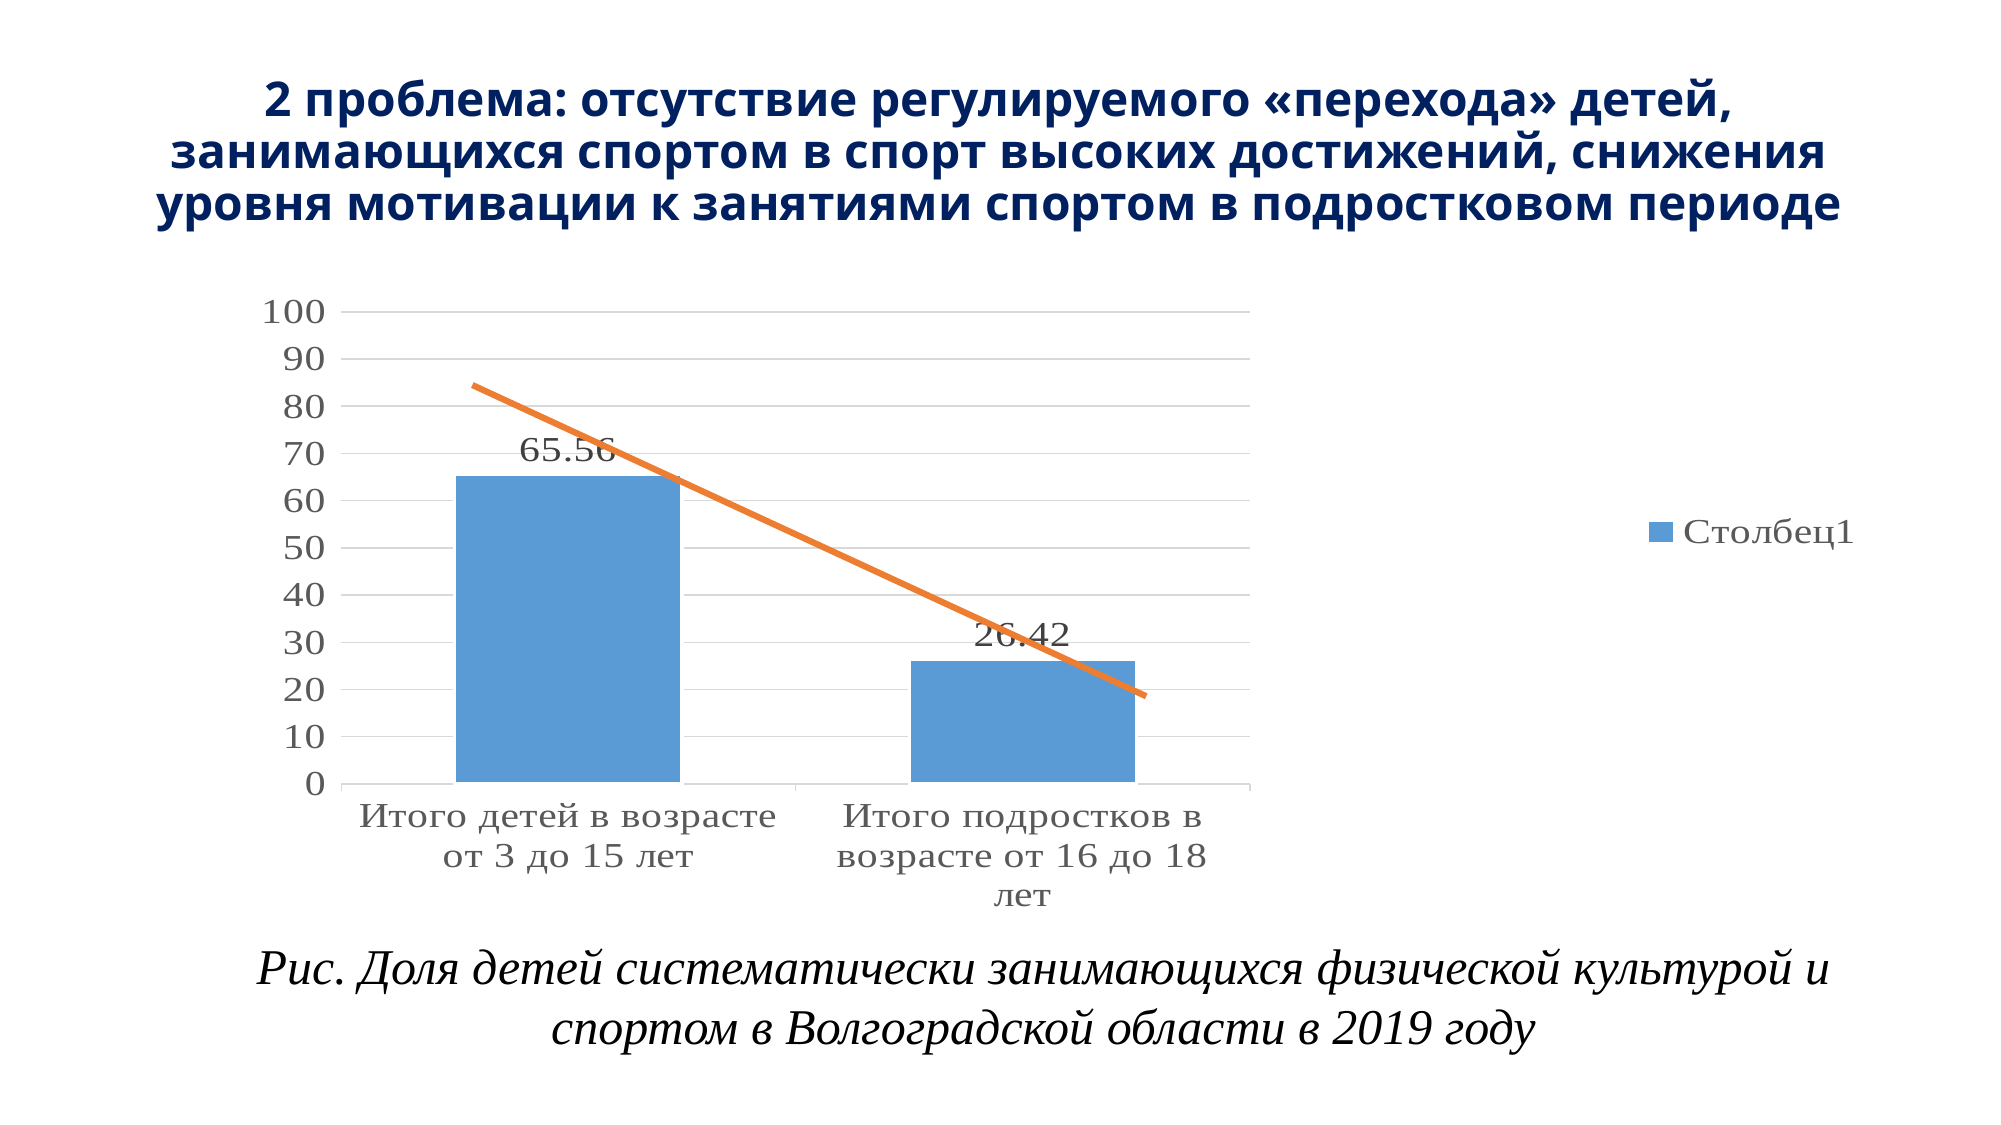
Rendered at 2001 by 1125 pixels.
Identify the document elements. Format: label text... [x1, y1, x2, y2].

chart [94, 255, 1883, 915]
title 2 проблема: отсутствие регулируемого «перехода» детей, занимающихся спортом в спорт высоких достижений, снижения уровня мотивации к занятиями спортом в подростковом периоде [137, 44, 1863, 255]
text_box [472, 385, 1147, 697]
text_box Рис. Доля детей систематически занимающихся физической культурой и спортом в Волгоградской области в 2019 году [176, 927, 1910, 1063]
